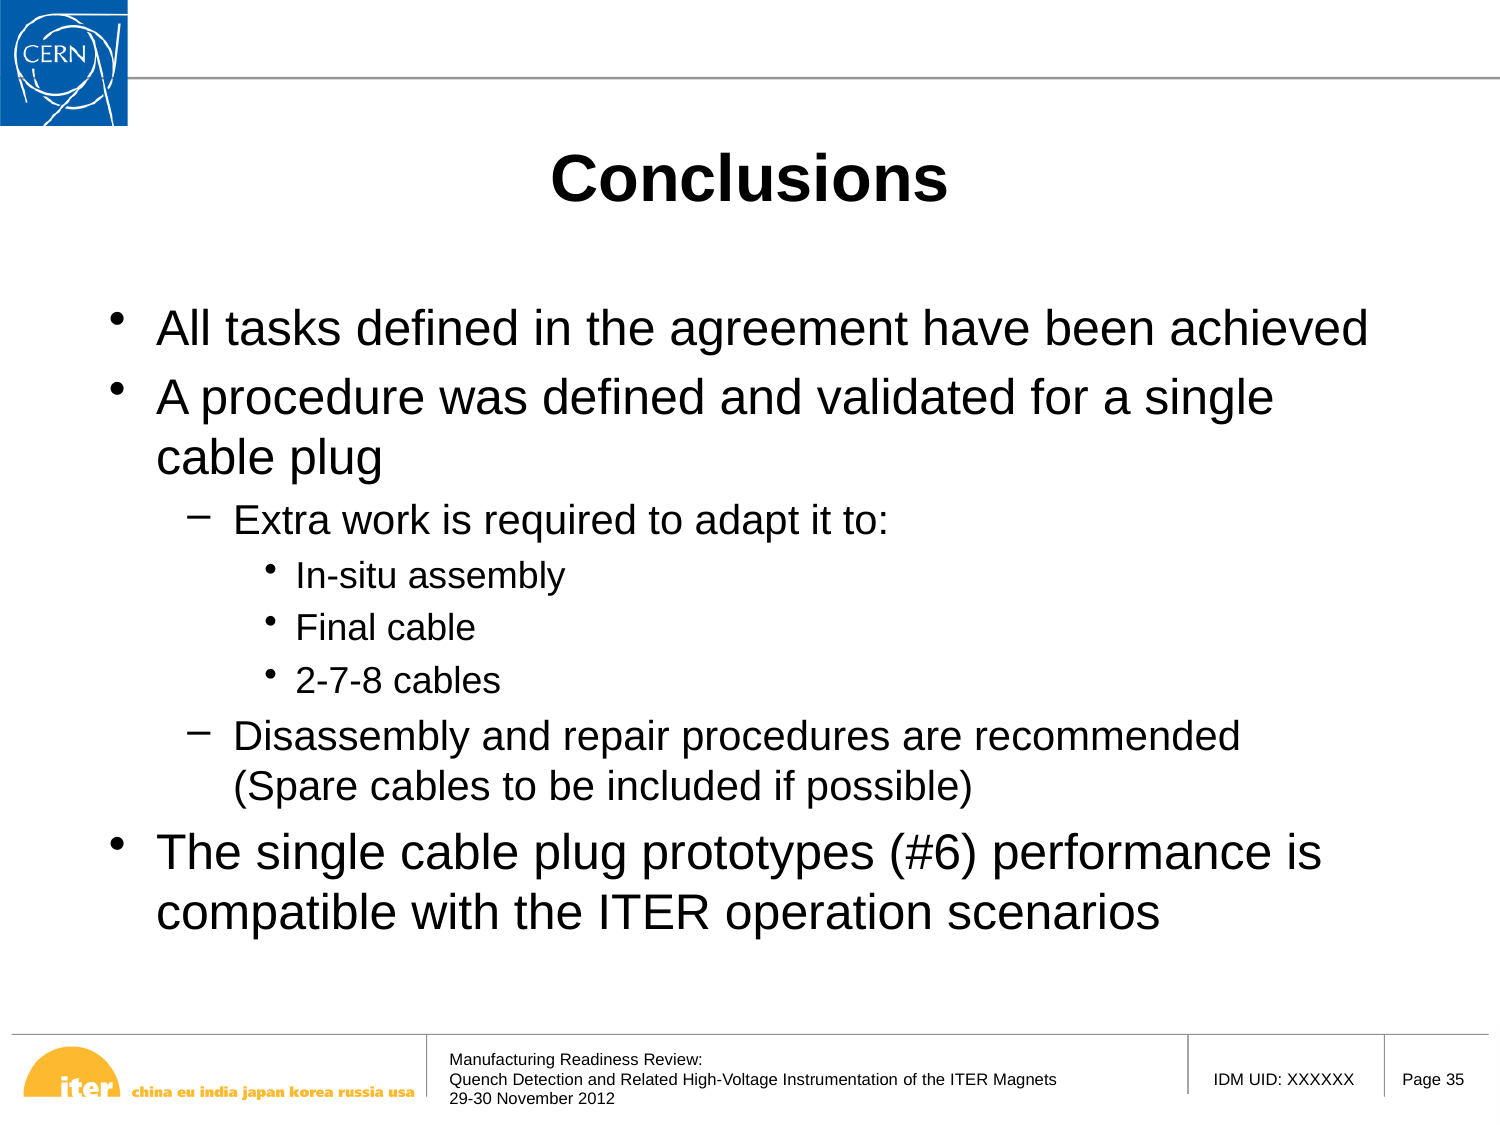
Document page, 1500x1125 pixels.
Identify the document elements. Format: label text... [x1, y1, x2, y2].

picture [0, 1022, 1500, 1125]
list All tasks defined in the agreement have been achieved A procedure was defined and validated for a single cable plug Extra work is required to adapt it to: In-situ assembly Final cable 2-7-8 cables Disassembly and repair procedures are recommended (Spare cables to be included if possible) The single cable plug prototypes (#6) performance is compatible with the ITER operation scenarios [94, 287, 1407, 1000]
title Conclusions [94, 99, 1407, 250]
